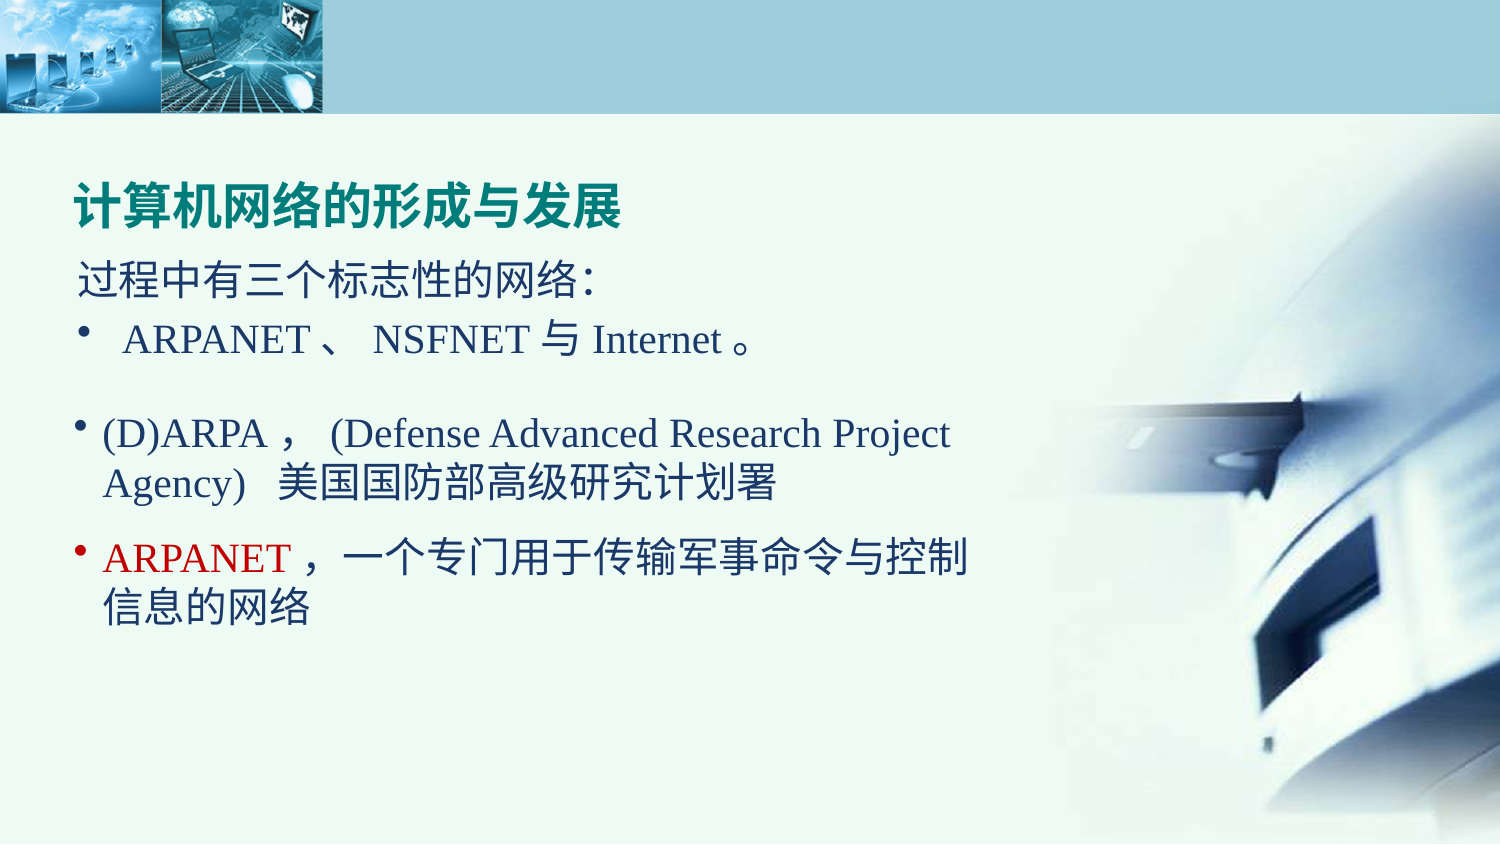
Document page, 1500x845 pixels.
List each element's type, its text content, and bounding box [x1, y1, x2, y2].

title 计算机网络的形成与发展 [57, 127, 915, 269]
list (D)ARPA，(Defense Advanced Research Project Agency) 美国国防部高级研究计划署 ARPANET，一个专门用于传输军事命令与控制信息的网络 [58, 398, 997, 681]
text_box 过程中有三个标志性的网络： ARPANET、NSFNET与Internet。 [62, 246, 1055, 480]
picture [0, 1, 1500, 844]
